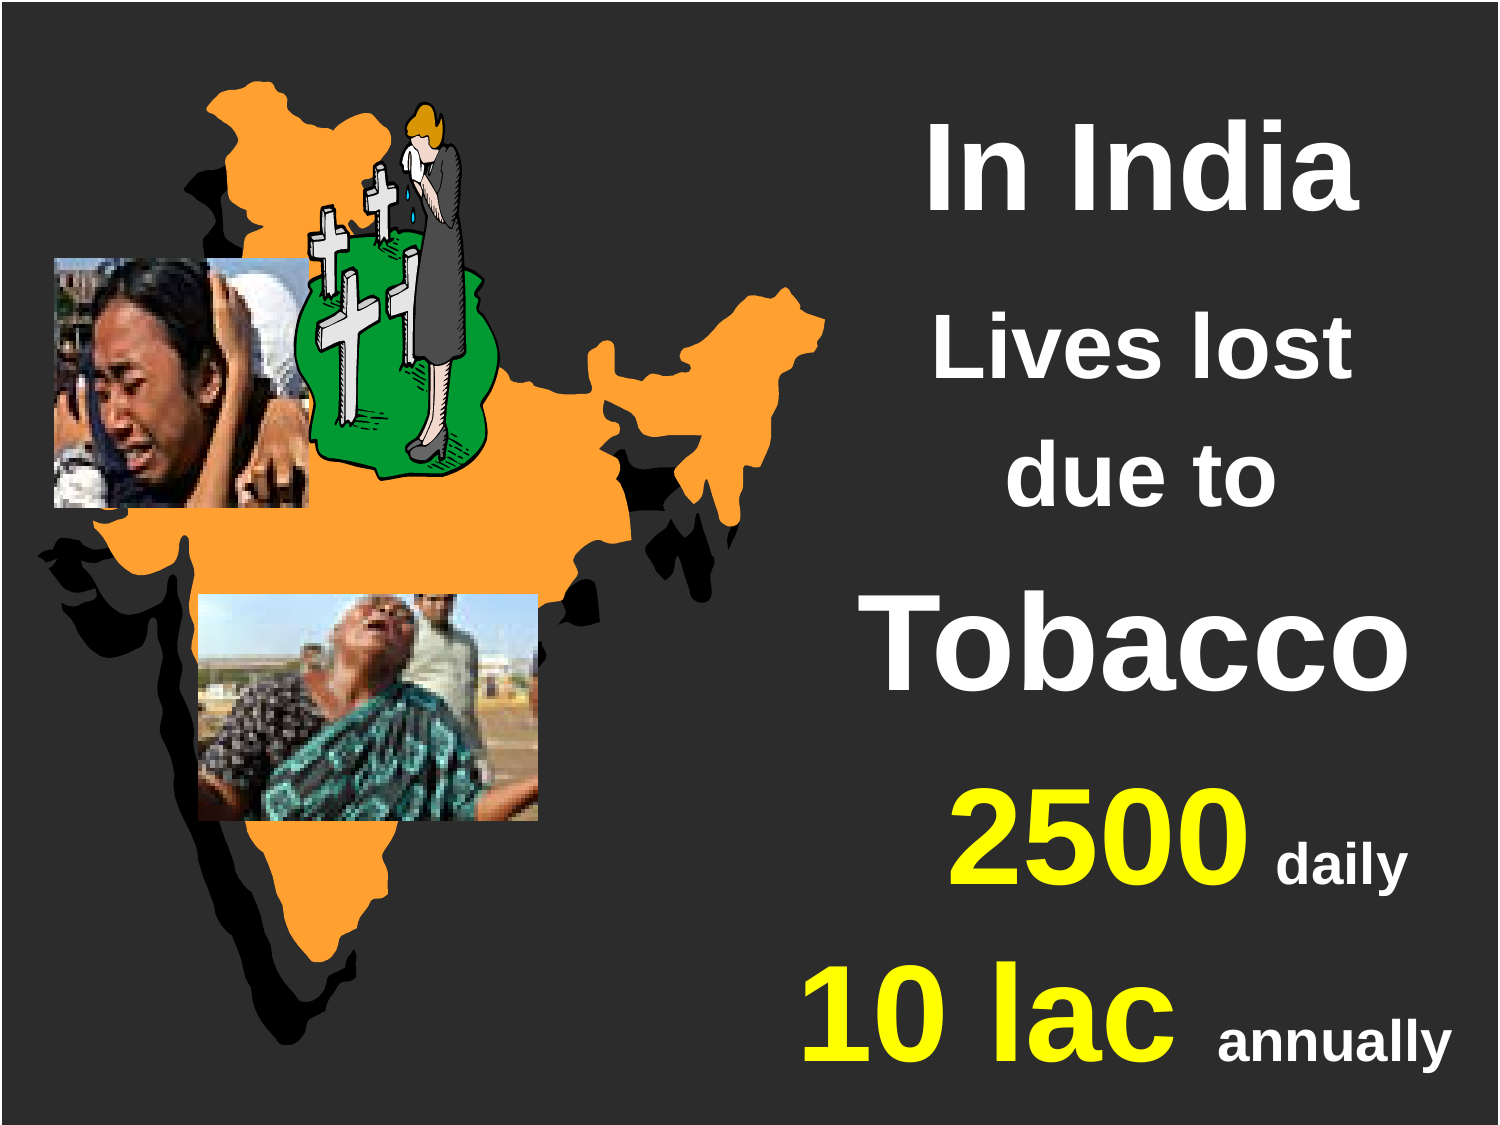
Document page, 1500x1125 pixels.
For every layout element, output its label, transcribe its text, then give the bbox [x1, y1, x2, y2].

text_box 10 lac annually [749, 916, 1500, 1097]
text_box Lives lost due to Tobacco [838, 278, 1471, 776]
text_box In India [851, 78, 1466, 243]
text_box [37, 79, 826, 1046]
text_box [0, 0, 1500, 1125]
text_box 2500 daily [875, 739, 1480, 920]
